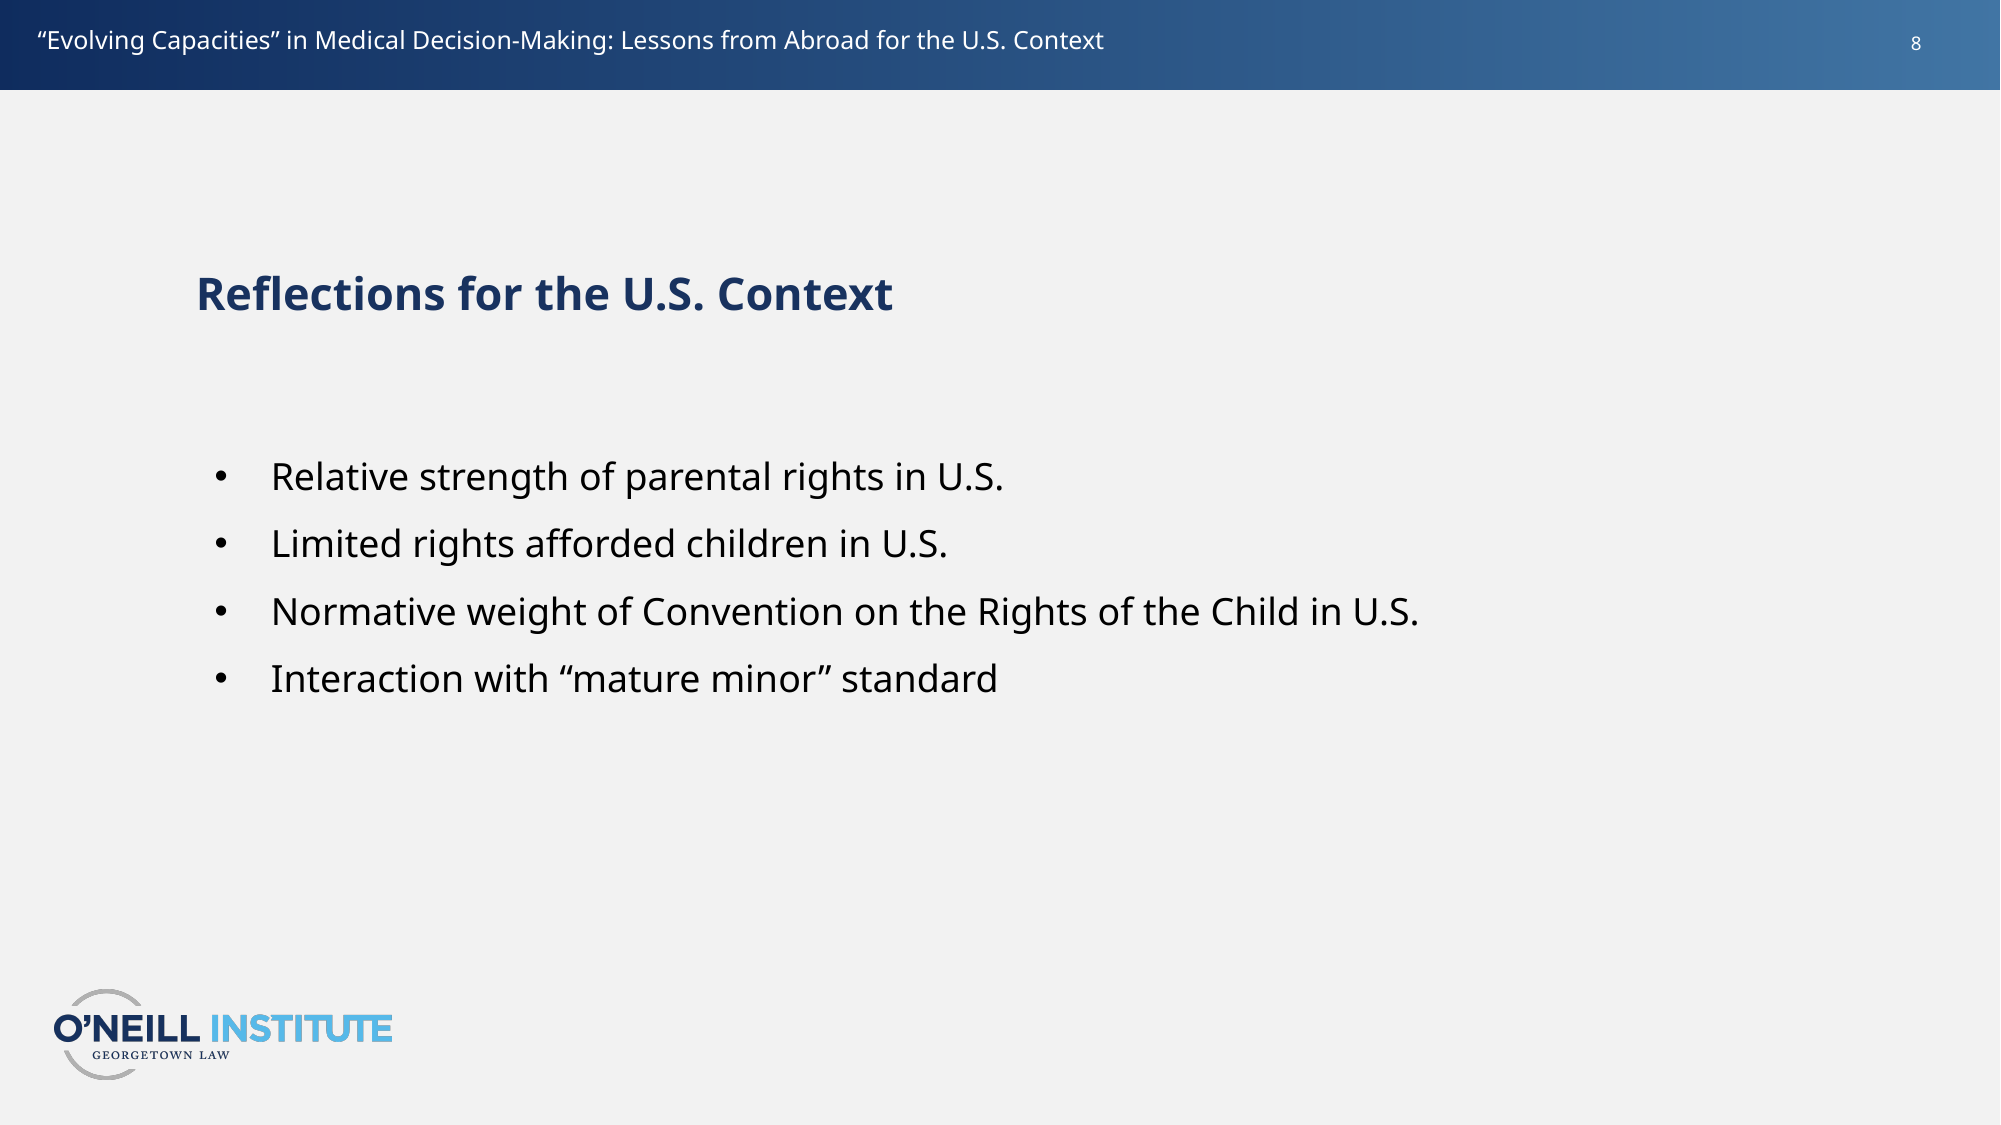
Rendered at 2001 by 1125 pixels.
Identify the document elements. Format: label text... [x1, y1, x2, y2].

text_box “Evolving Capacities” in Medical Decision-Making: Lessons from Abroad for the U.S. Context [30, 22, 1785, 62]
list Relative strength of parental rights in U.S. Limited rights afforded children in U.S. Normative weight of Convention on the Rights of the Child in U.S. Interaction with “mature minor” standard [188, 422, 1651, 834]
list Reflections for the U.S. Context [188, 264, 1812, 333]
picture [54, 989, 392, 1080]
